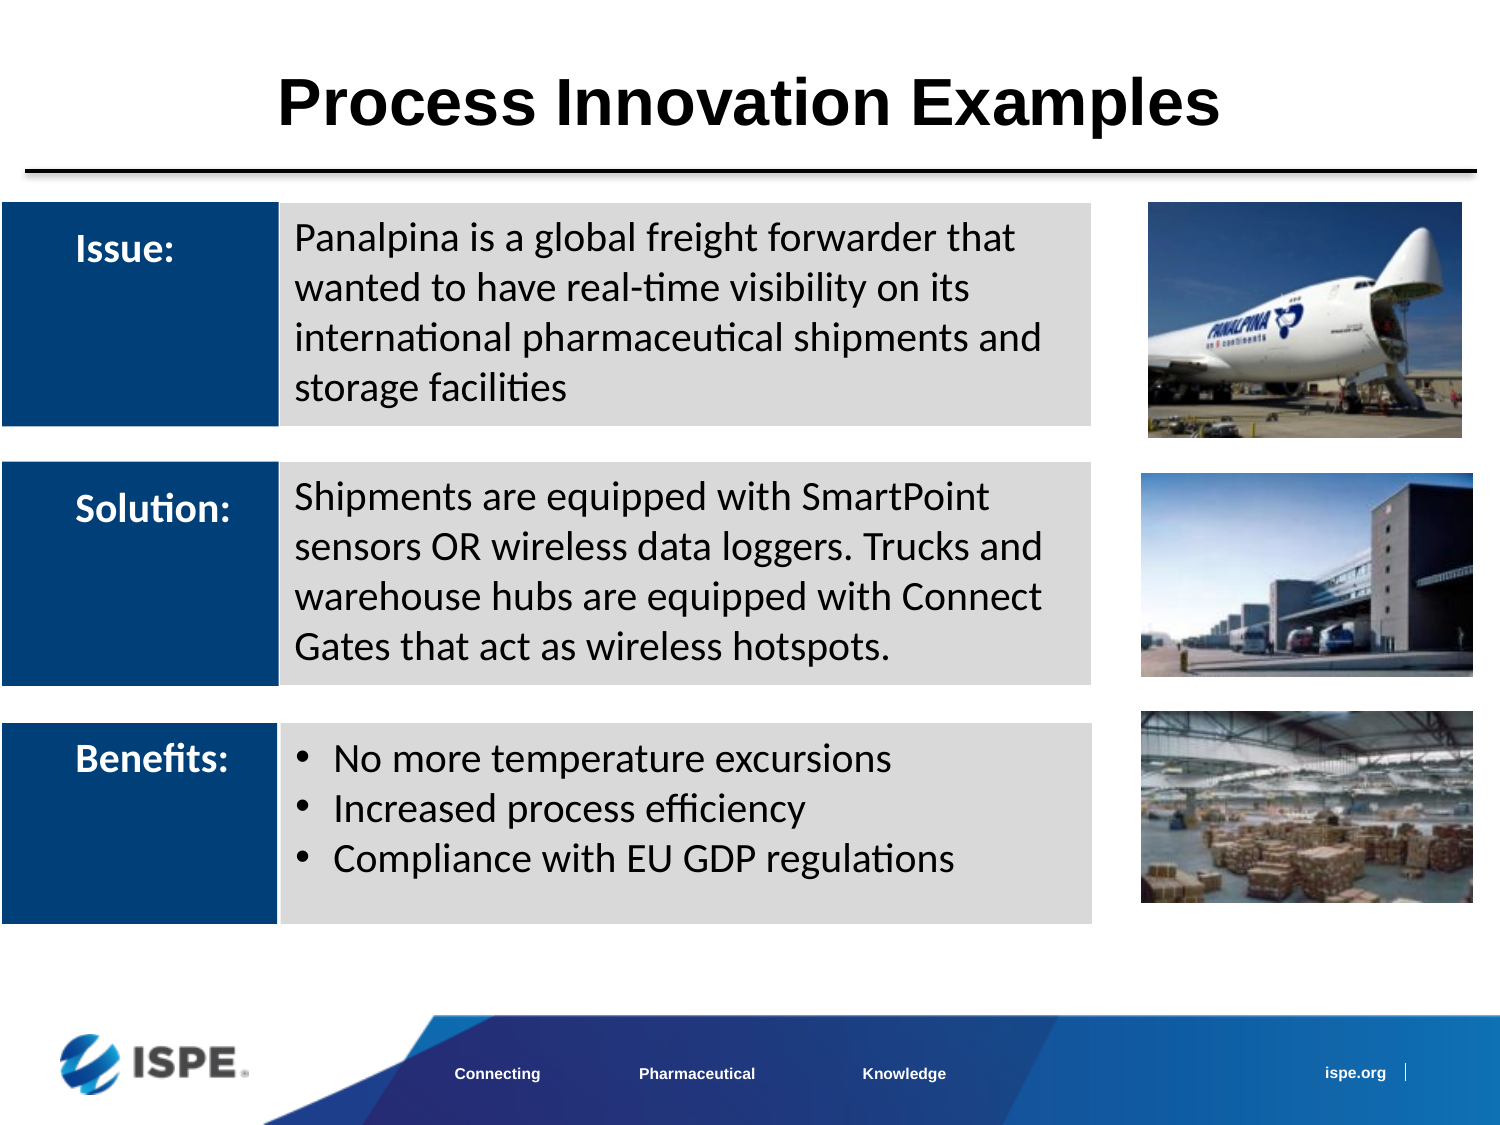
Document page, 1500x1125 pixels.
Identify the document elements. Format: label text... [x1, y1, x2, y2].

text_box Shipments are equipped with SmartPoint sensors OR wireless data loggers. Trucks and warehouse hubs are equipped with Connect Gates that act as wireless hotspots. [279, 461, 1092, 686]
text_box [2, 723, 278, 924]
text_box Solution: [60, 473, 256, 538]
text_box Issue: [60, 213, 256, 279]
text_box No more temperature excursions Increased process efficiency Compliance with EU GDP regulations [280, 723, 1092, 924]
text_box Benefits: [60, 723, 280, 789]
text_box [2, 202, 279, 427]
text_box [2, 461, 279, 686]
picture [0, 0, 1500, 1125]
text_box Panalpina is a global freight forwarder that wanted to have real-time visibility on its international pharmaceutical shipments and storage facilities [279, 202, 1092, 427]
text_box Process Innovation Examples [112, 50, 1388, 170]
